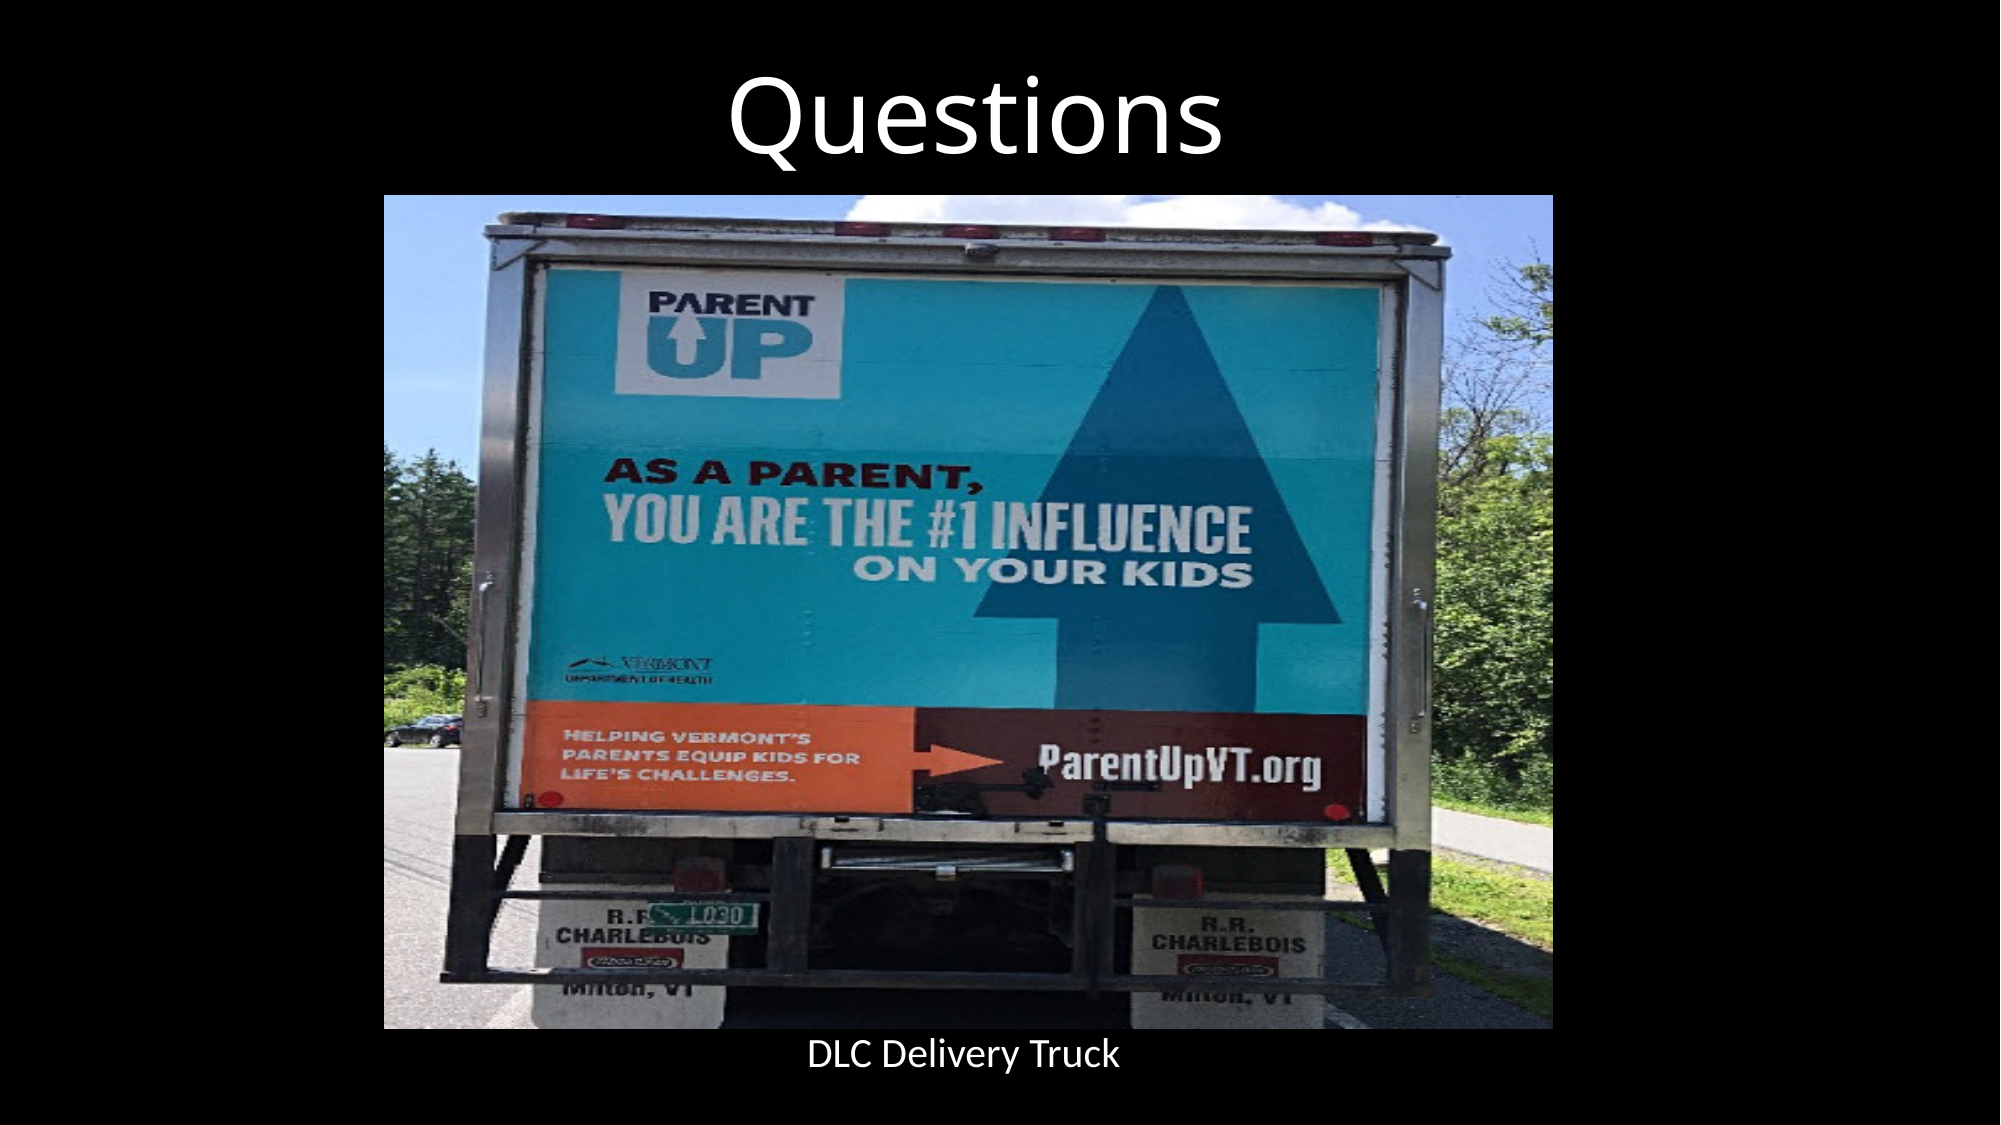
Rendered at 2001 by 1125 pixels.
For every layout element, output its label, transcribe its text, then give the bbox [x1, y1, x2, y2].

title Questions [210, 55, 1741, 184]
picture [384, 195, 1553, 1029]
text_box DLC Delivery Truck [384, 1029, 1553, 1084]
